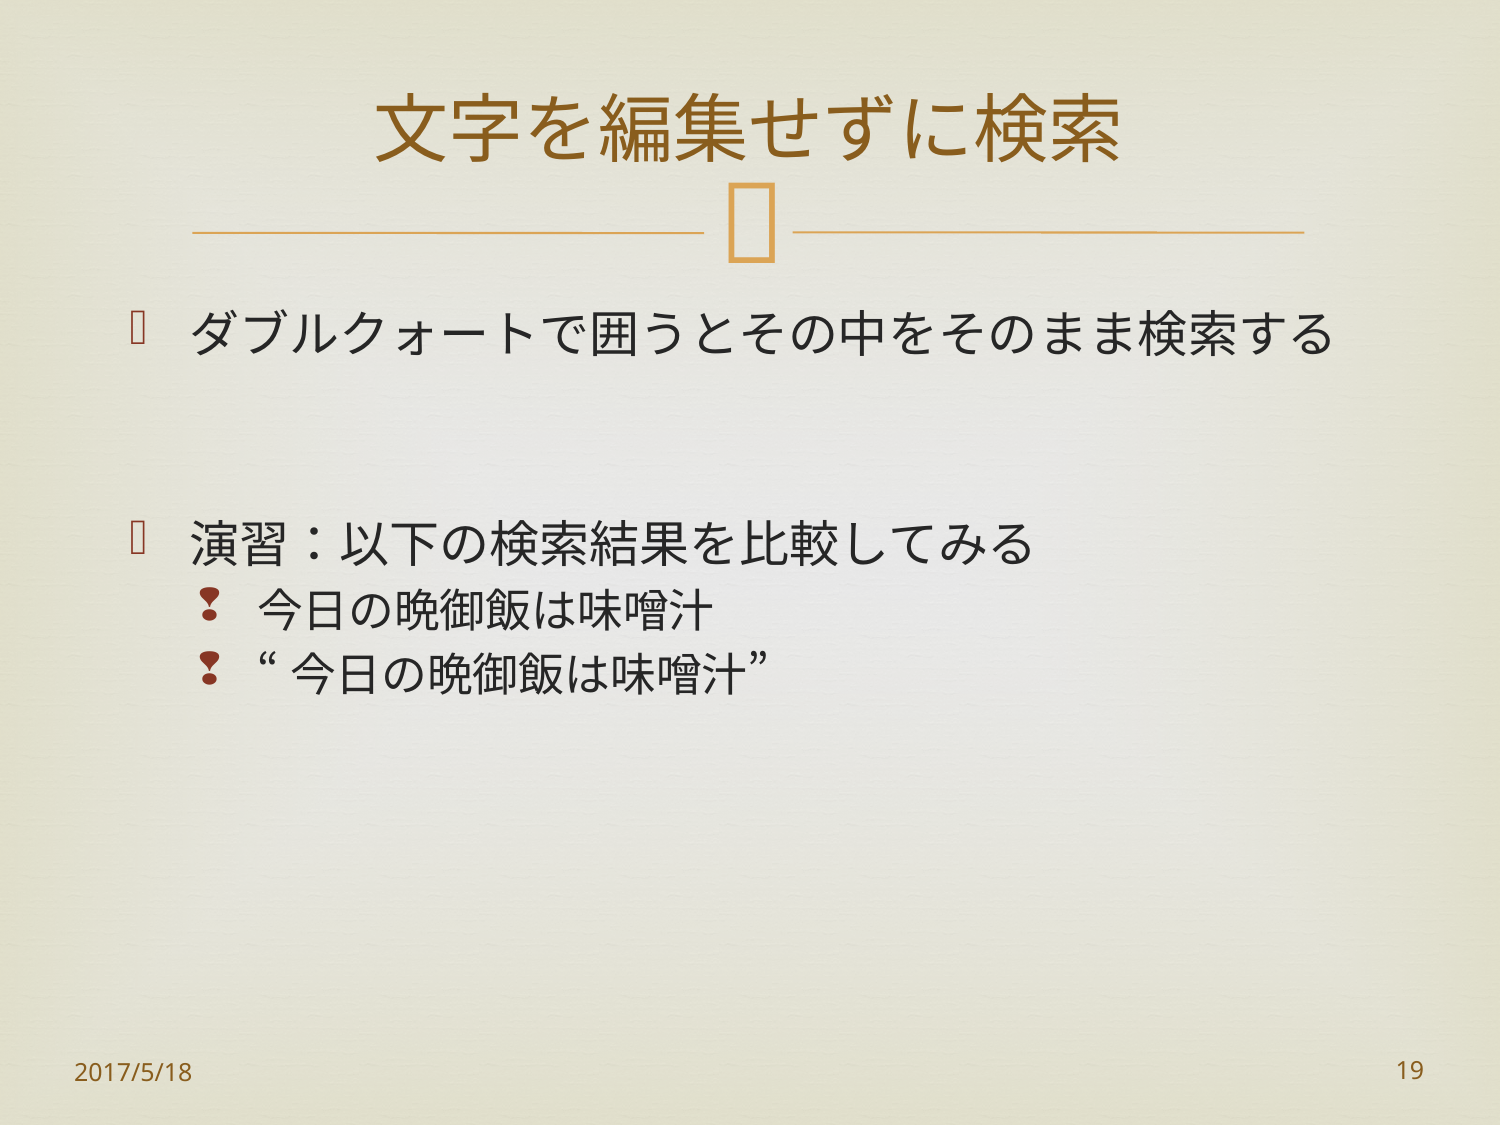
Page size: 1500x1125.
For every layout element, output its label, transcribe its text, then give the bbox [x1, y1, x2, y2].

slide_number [59, 1041, 410, 1102]
title 文字を編集せずに検索 [112, 40, 1386, 214]
slide_number 19 [1089, 1041, 1440, 1102]
list ダブルクォートで囲うとその中をそのまま検索する 演習：以下の検索結果を比較してみる 今日の晩御飯は味噌汁 “今日の晩御飯は味噌汁” [114, 295, 1386, 1005]
